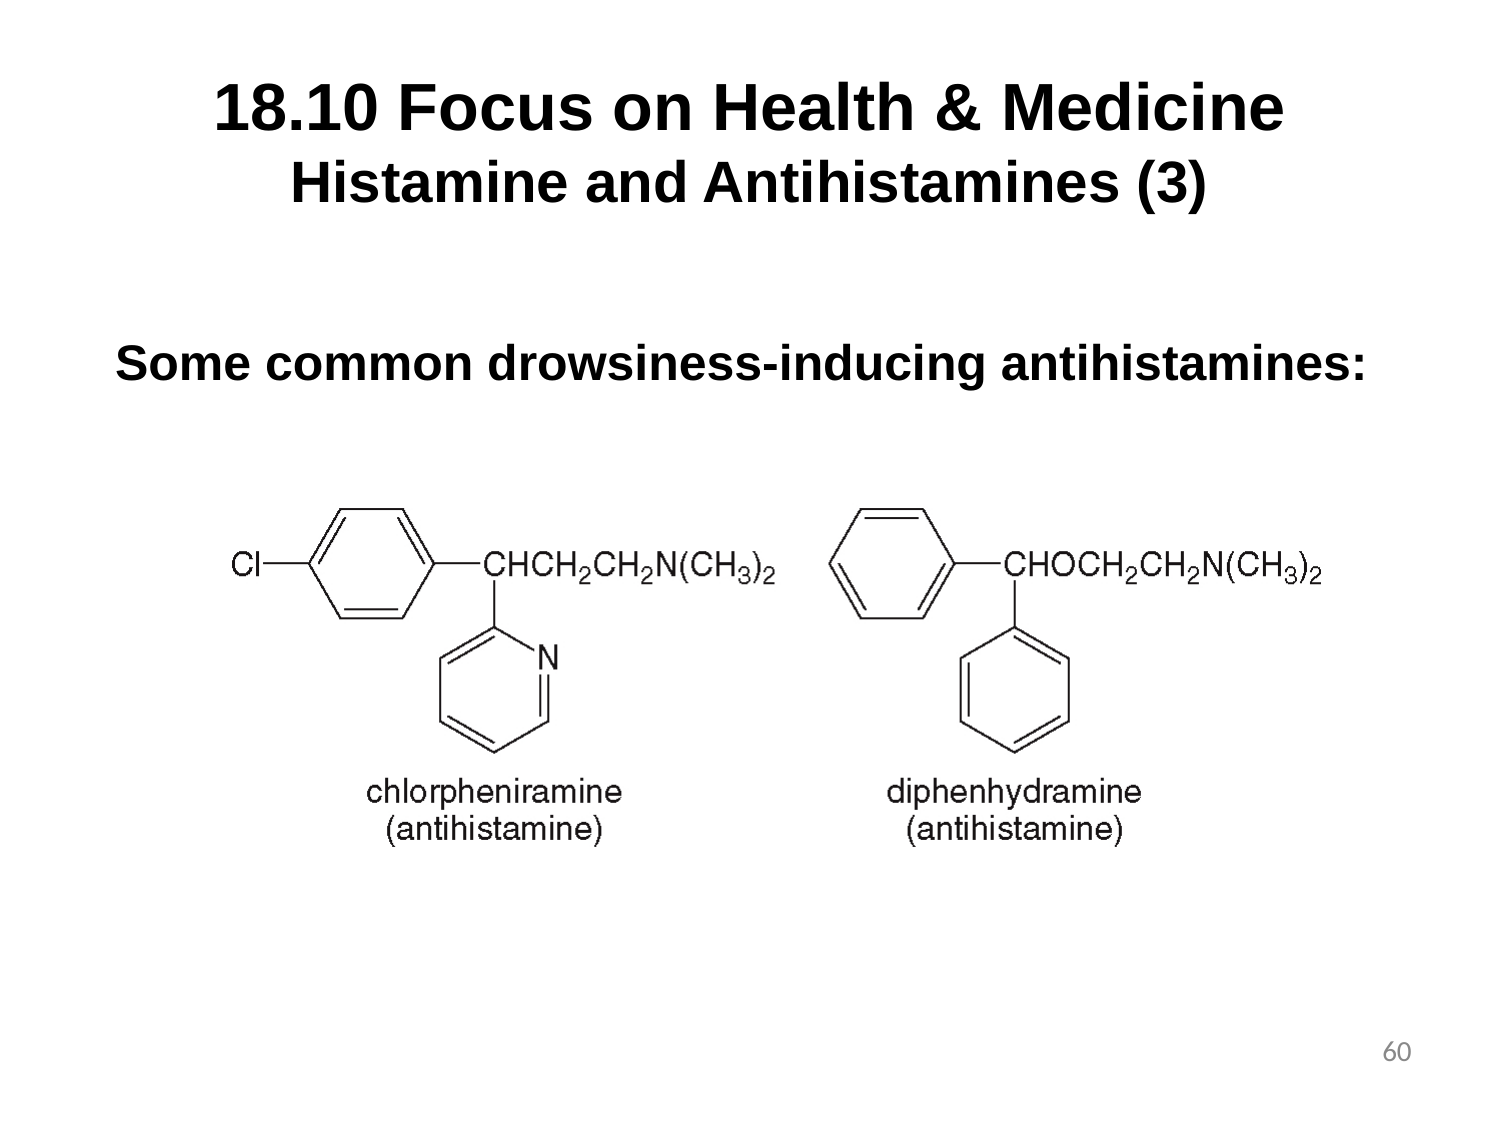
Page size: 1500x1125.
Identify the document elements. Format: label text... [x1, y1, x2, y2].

picture [212, 487, 1335, 880]
title 18.10 Focus on Health & Medicine Histamine and Antihistamines (3) [75, 45, 1425, 233]
list Some common drowsiness-inducing antihistamines: [100, 330, 1390, 390]
